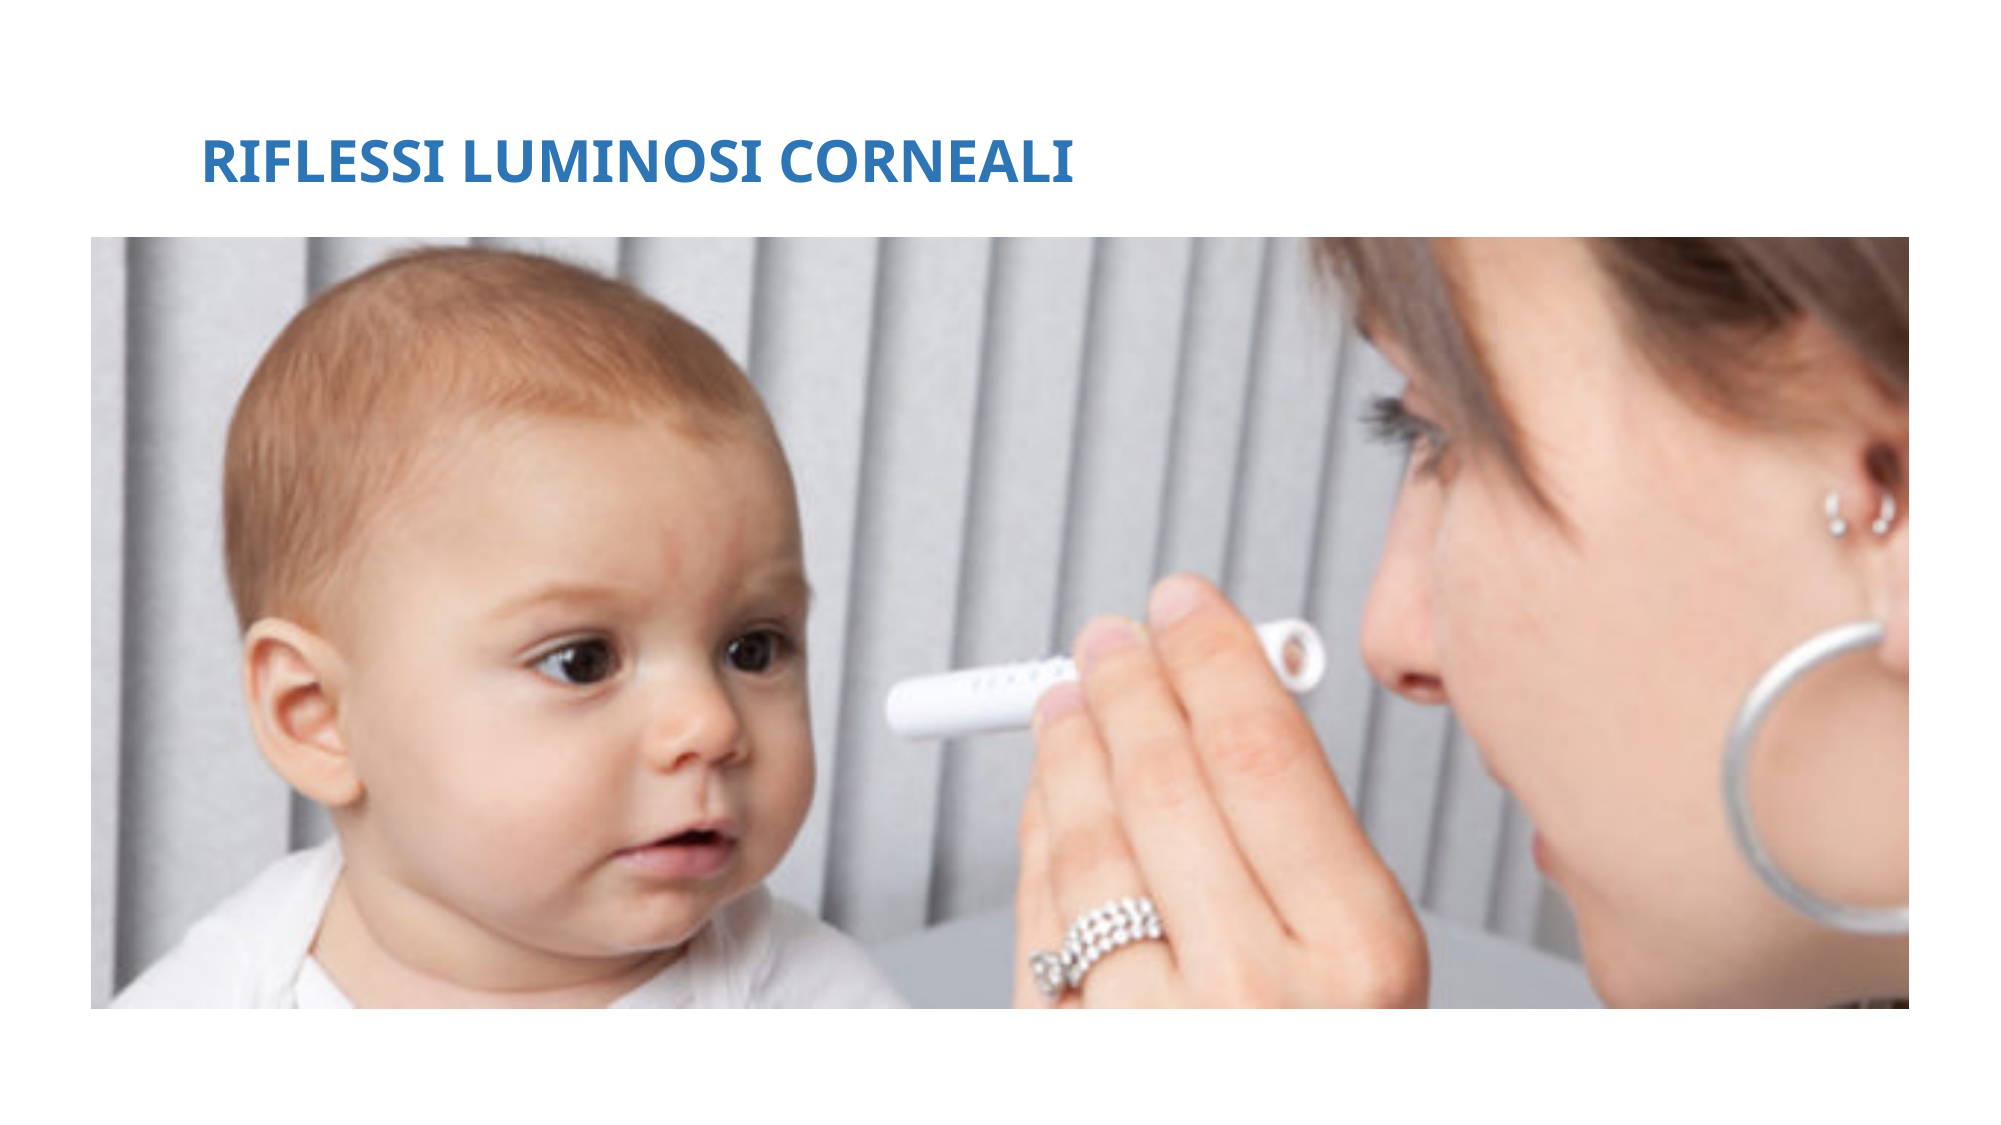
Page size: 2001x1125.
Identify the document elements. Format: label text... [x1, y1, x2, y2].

picture [91, 237, 1909, 1009]
text_box RIFLESSI LUMINOSI CORNEALI [170, 117, 1105, 202]
